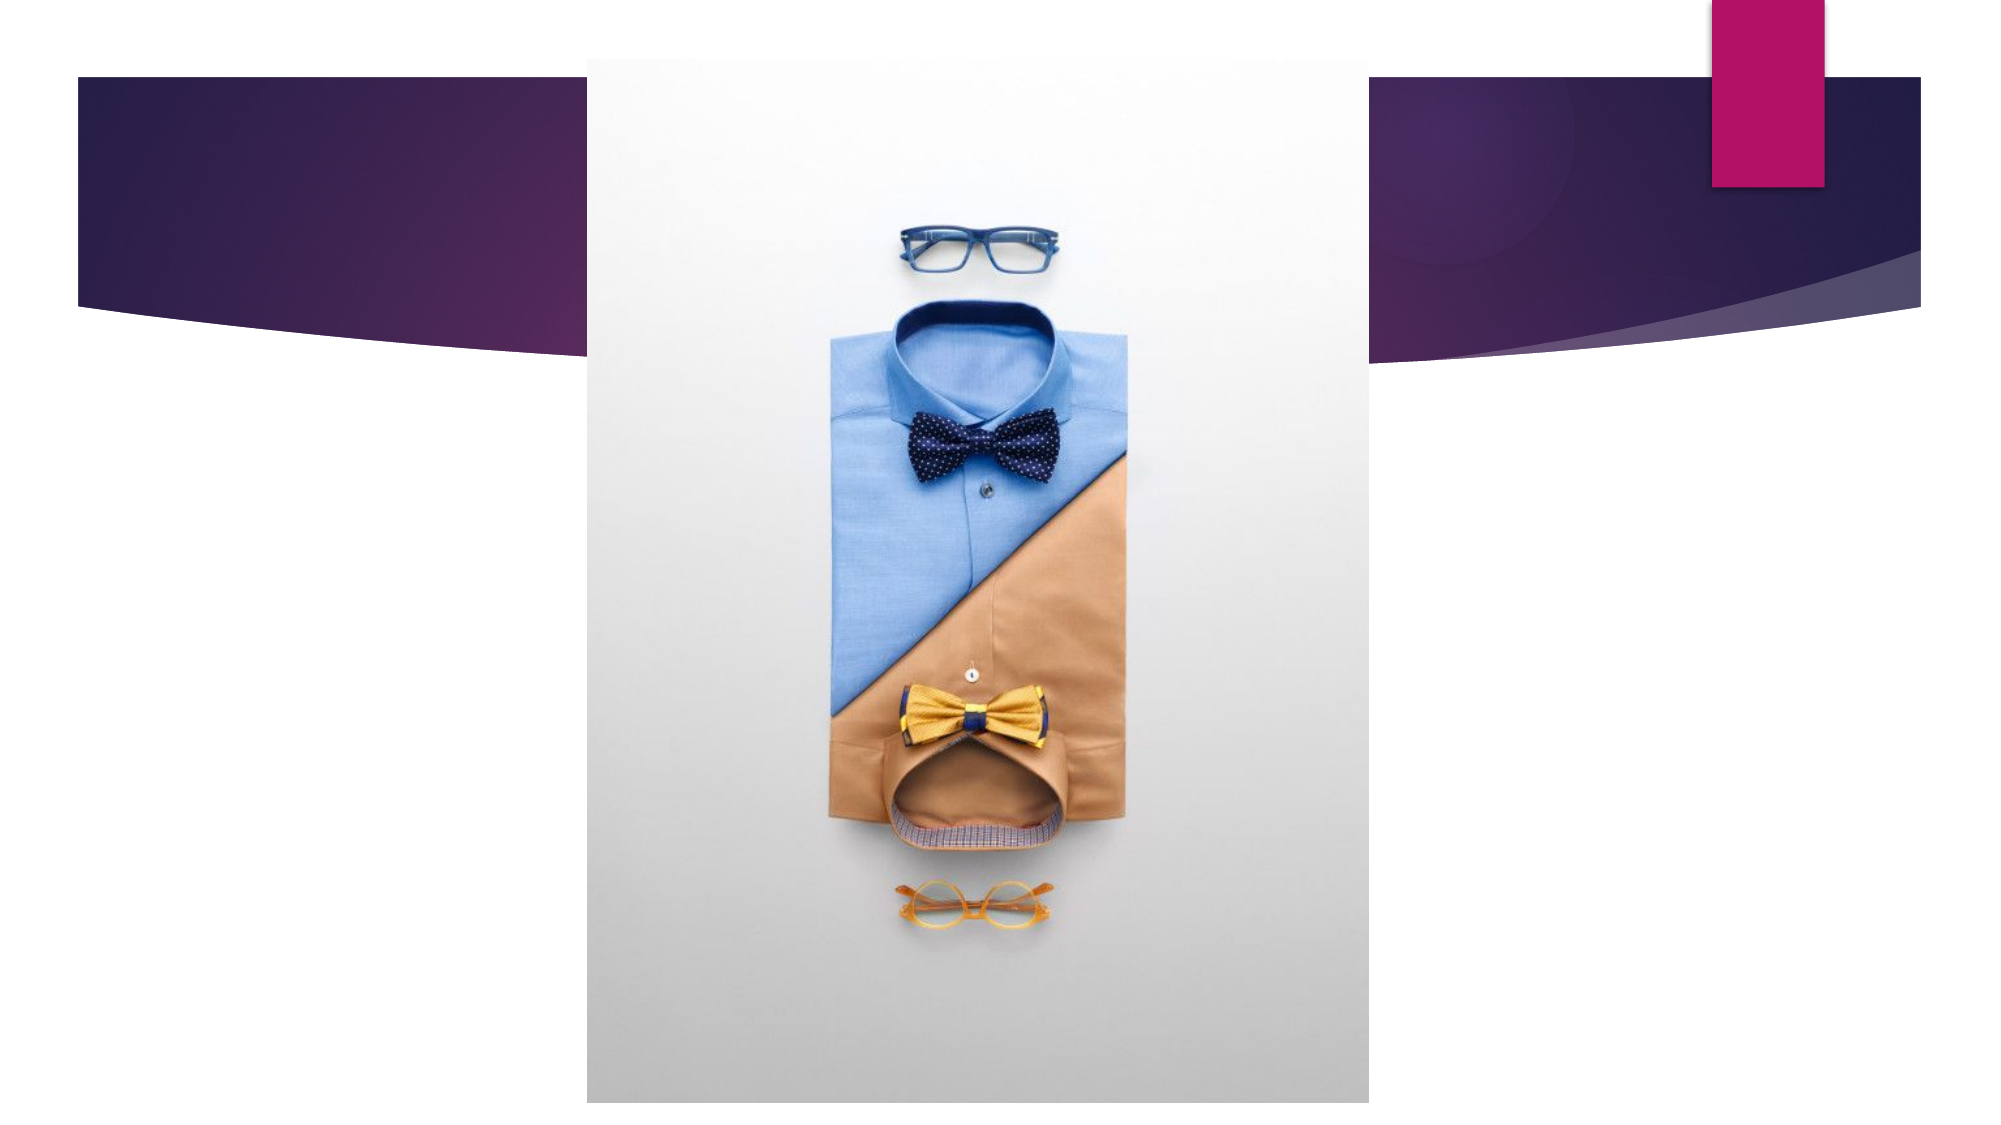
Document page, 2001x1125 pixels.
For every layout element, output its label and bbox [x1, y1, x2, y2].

list [586, 59, 1369, 1104]
